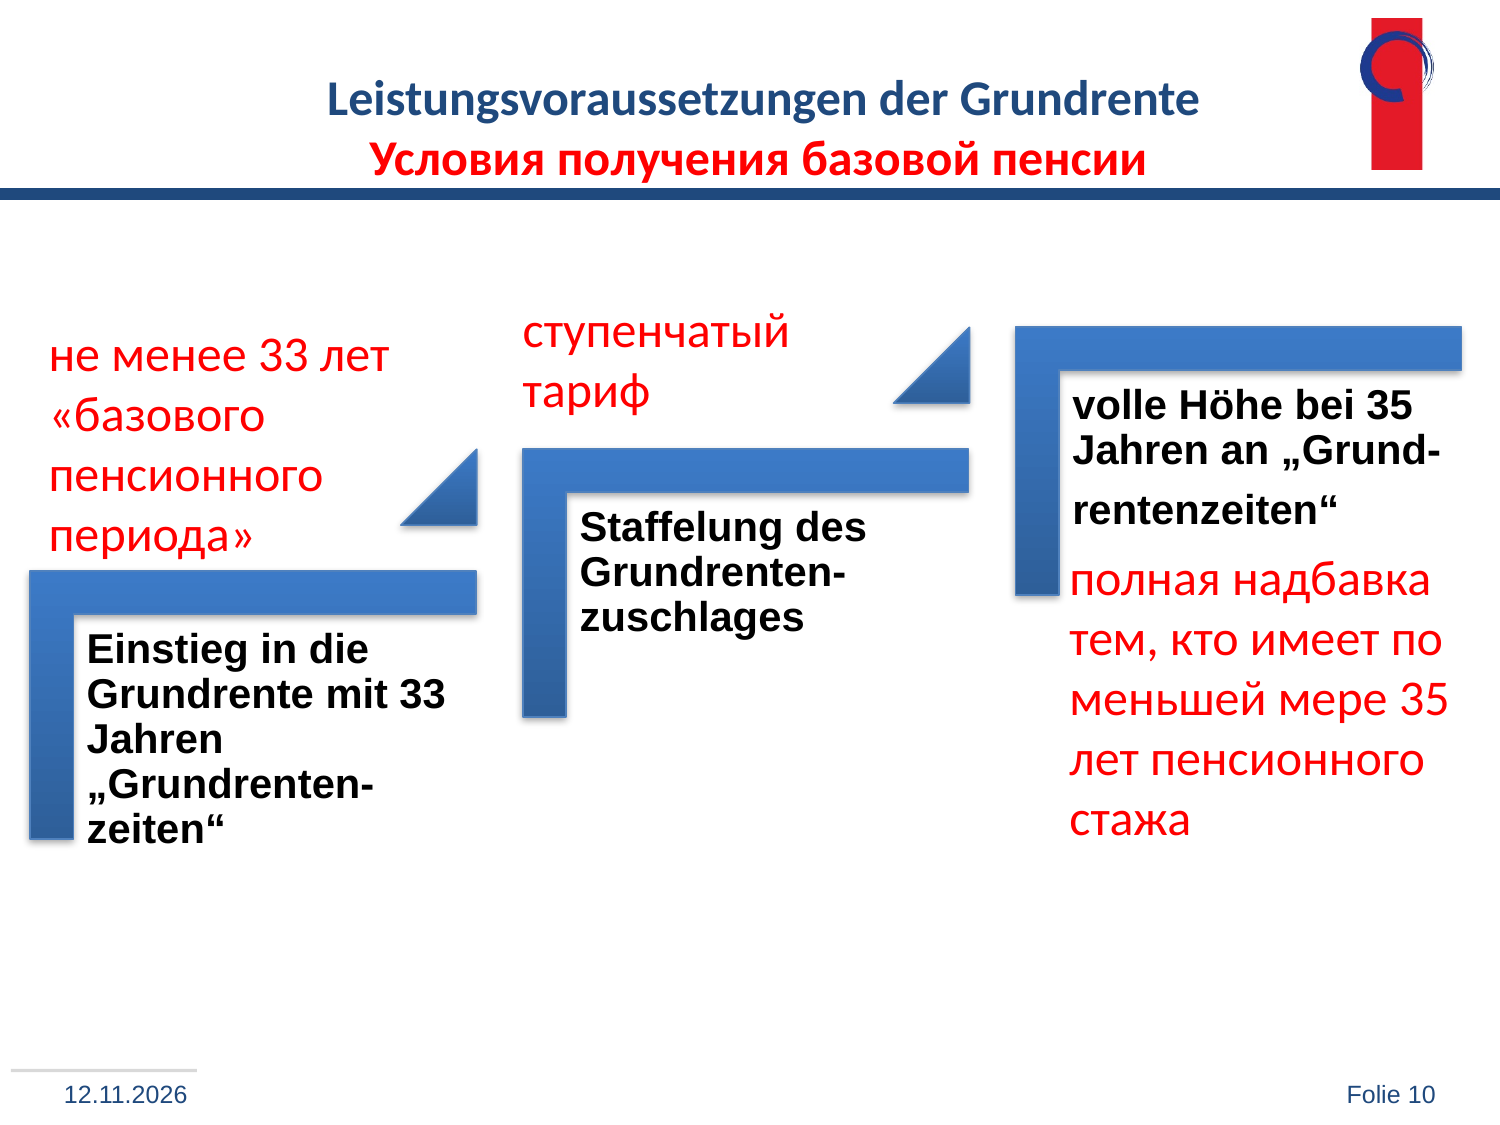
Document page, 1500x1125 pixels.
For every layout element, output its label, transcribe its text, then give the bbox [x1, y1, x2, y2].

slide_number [63, 1078, 240, 1110]
picture [1359, 18, 1435, 170]
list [29, 296, 1464, 999]
slide_number 10 [1307, 1078, 1437, 1110]
title Leistungsvoraussetzungen der Grundrente Условия получения базовой пенсии [102, 64, 1426, 186]
